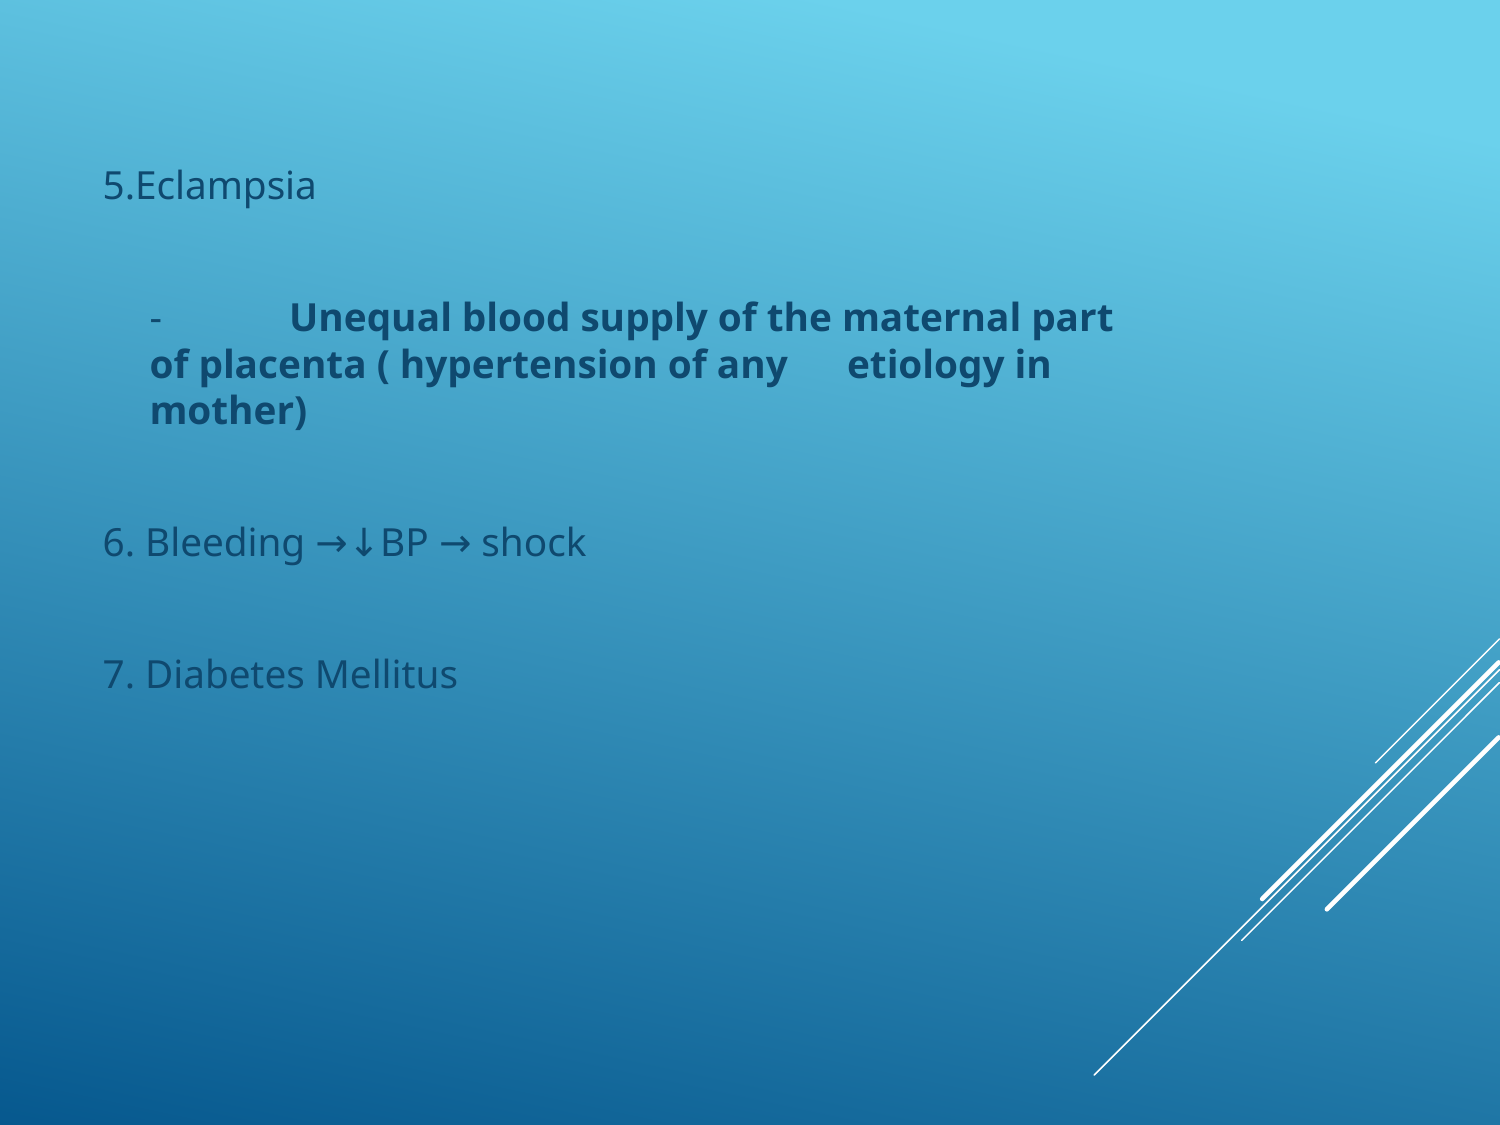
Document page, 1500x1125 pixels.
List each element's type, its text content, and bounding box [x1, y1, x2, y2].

list 5.Eclampsia - Unequal blood supply of the maternal part of placenta ( hypertension of any etiology in mother) 6. Bleeding →↓BP → shock 7. Diabetes Mellitus [87, 87, 1163, 706]
